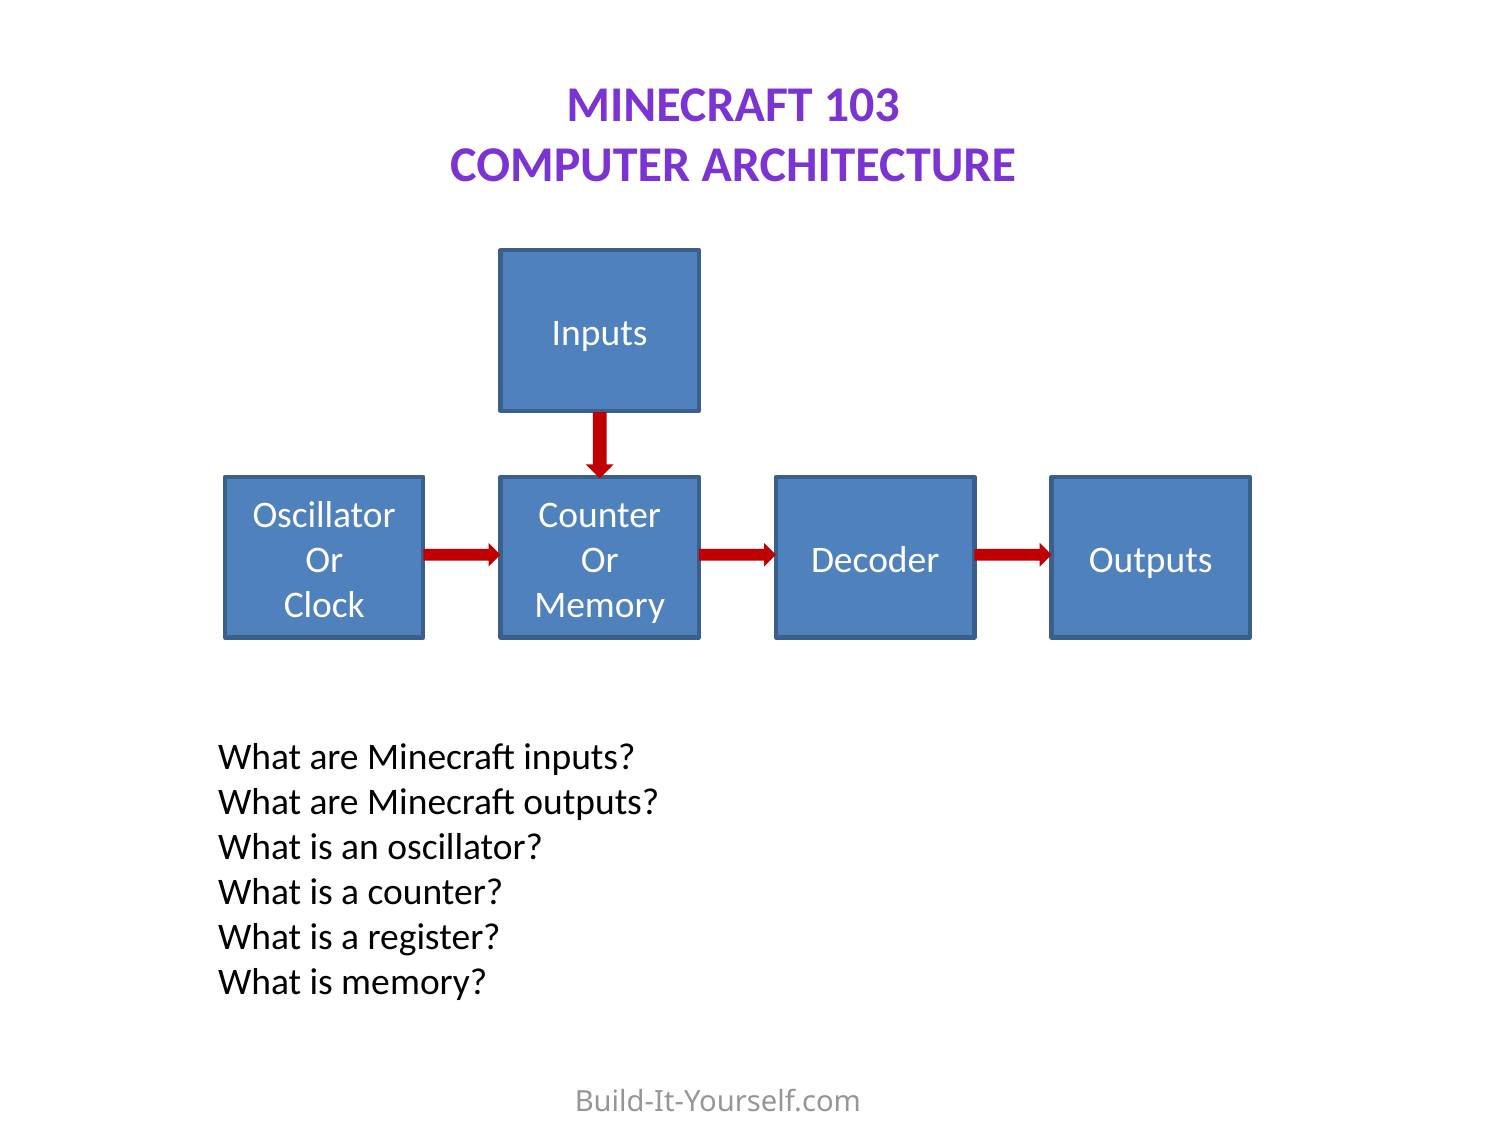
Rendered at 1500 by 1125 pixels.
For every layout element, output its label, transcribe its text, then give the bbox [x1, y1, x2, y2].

text_box Build-It-Yourself.com [560, 1074, 877, 1125]
text_box Minecraft 103 Computer Architecture [91, 63, 1375, 199]
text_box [224, 249, 1251, 638]
text_box What are Minecraft inputs? What are Minecraft outputs? What is an oscillator? What is a counter? What is a register? What is memory? [203, 724, 675, 1010]
